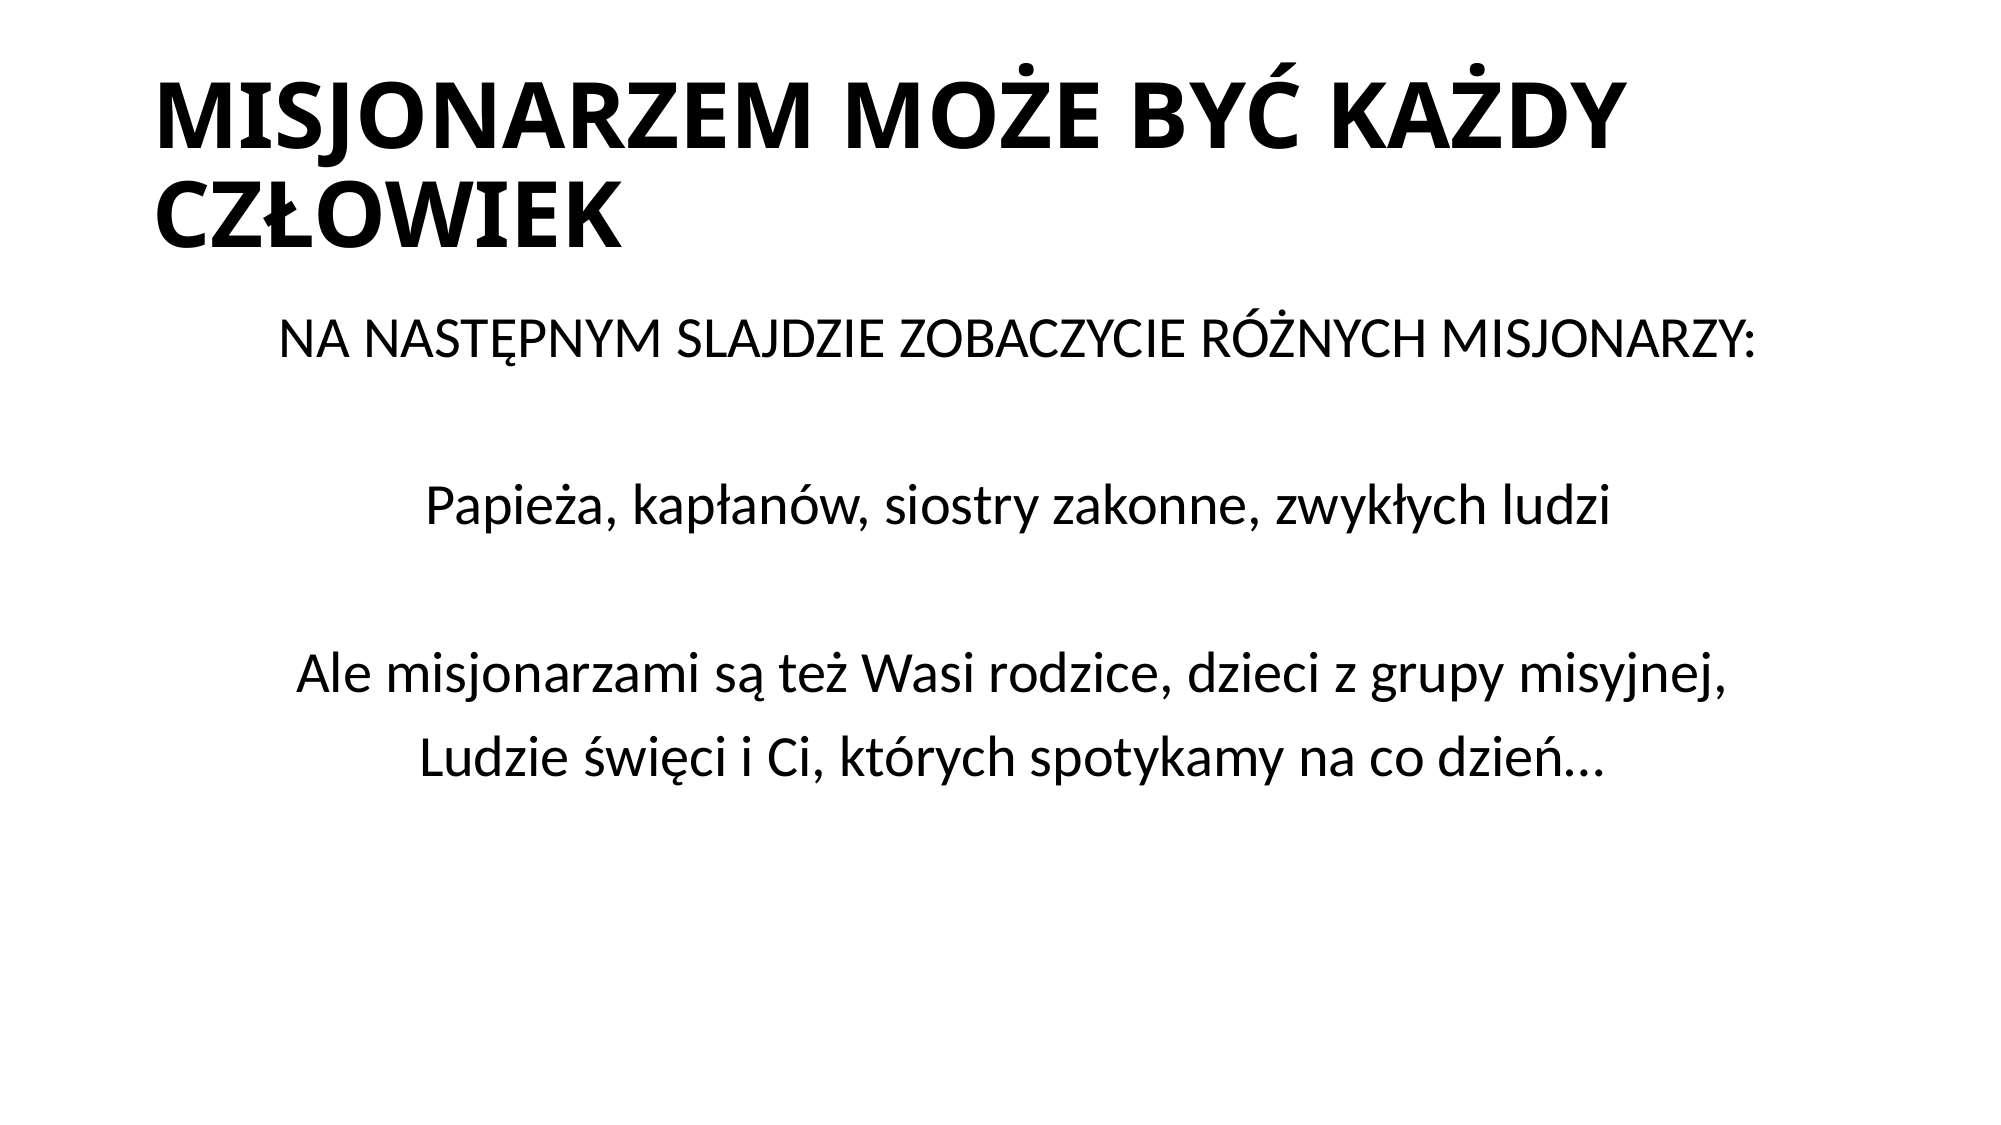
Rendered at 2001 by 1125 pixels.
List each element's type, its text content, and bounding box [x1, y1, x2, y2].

list NA NASTĘPNYM SLAJDZIE ZOBACZYCIE RÓŻNYCH MISJONARZY: Papieża, kapłanów, siostry zakonne, zwykłych ludzi Ale misjonarzami są też Wasi rodzice, dzieci z grupy misyjnej, Ludzie święci i Ci, których spotykamy na co dzień… [137, 299, 1863, 1014]
title MISJONARZEM MOŻE BYĆ KAŻDY CZŁOWIEK [137, 59, 1863, 278]
